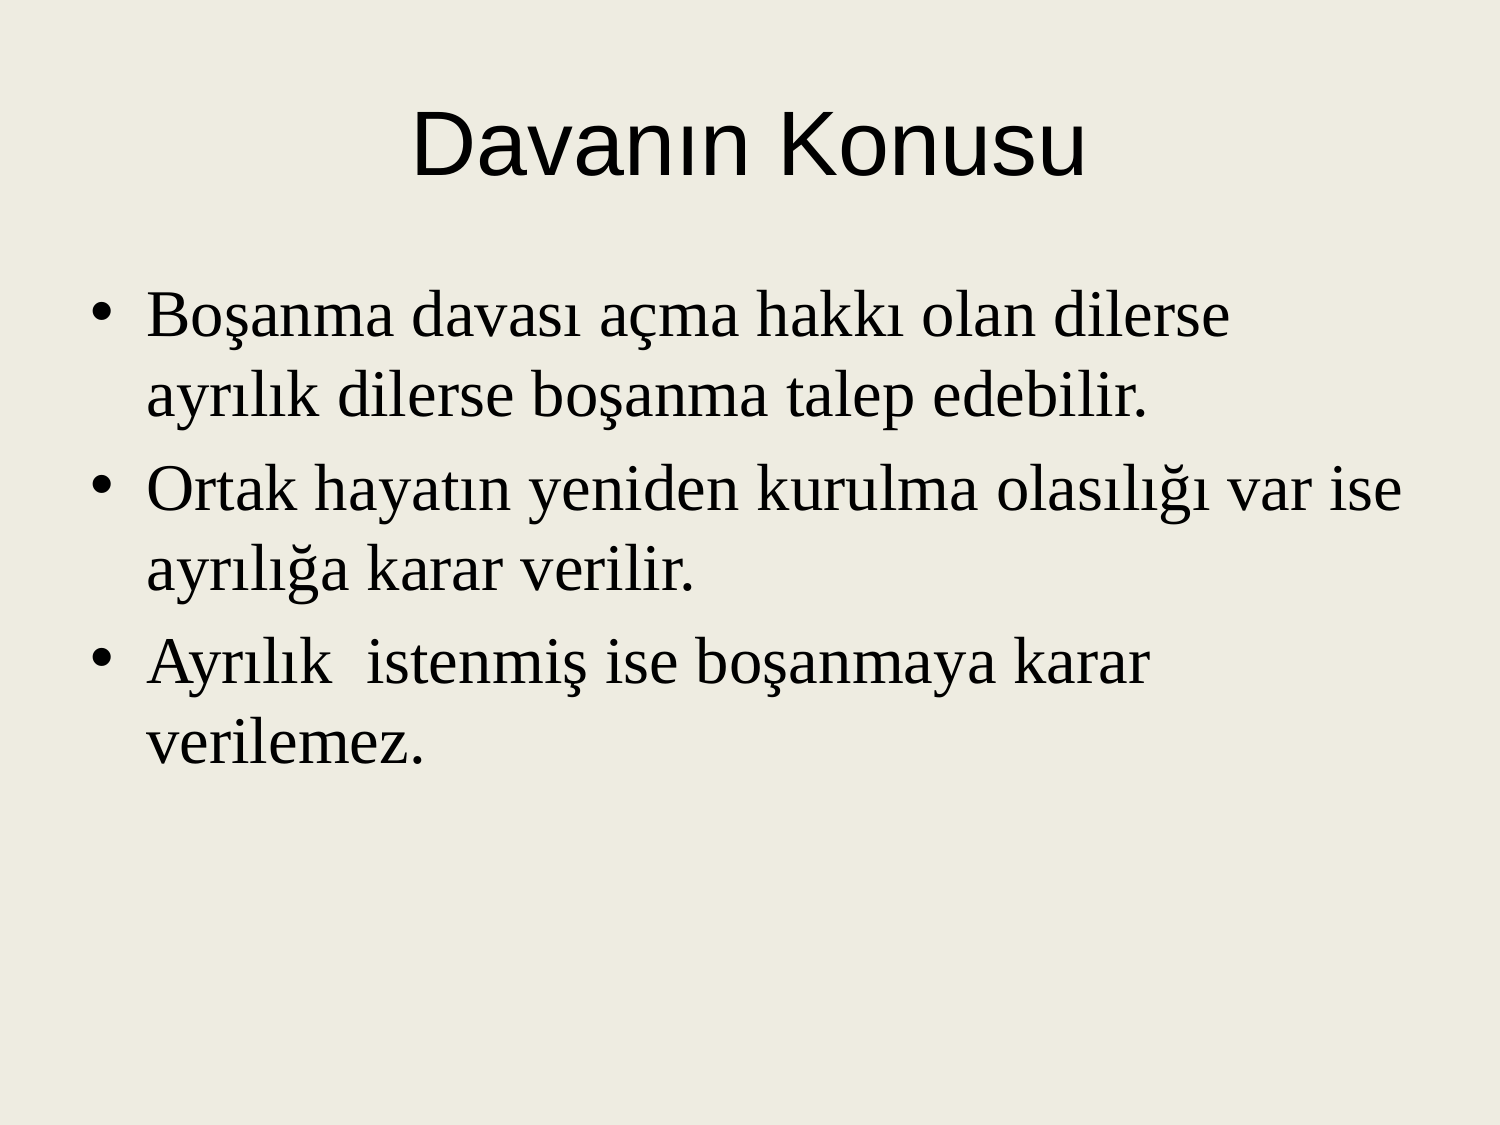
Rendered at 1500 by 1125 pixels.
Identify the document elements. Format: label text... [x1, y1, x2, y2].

list Boşanma davası açma hakkı olan dilerse ayrılık dilerse boşanma talep edebilir. Ortak hayatın yeniden kurulma olasılığı var ise ayrılığa karar verilir. Ayrılık istenmiş ise boşanmaya karar verilemez. [75, 262, 1425, 1005]
title Davanın Konusu [75, 45, 1425, 233]
